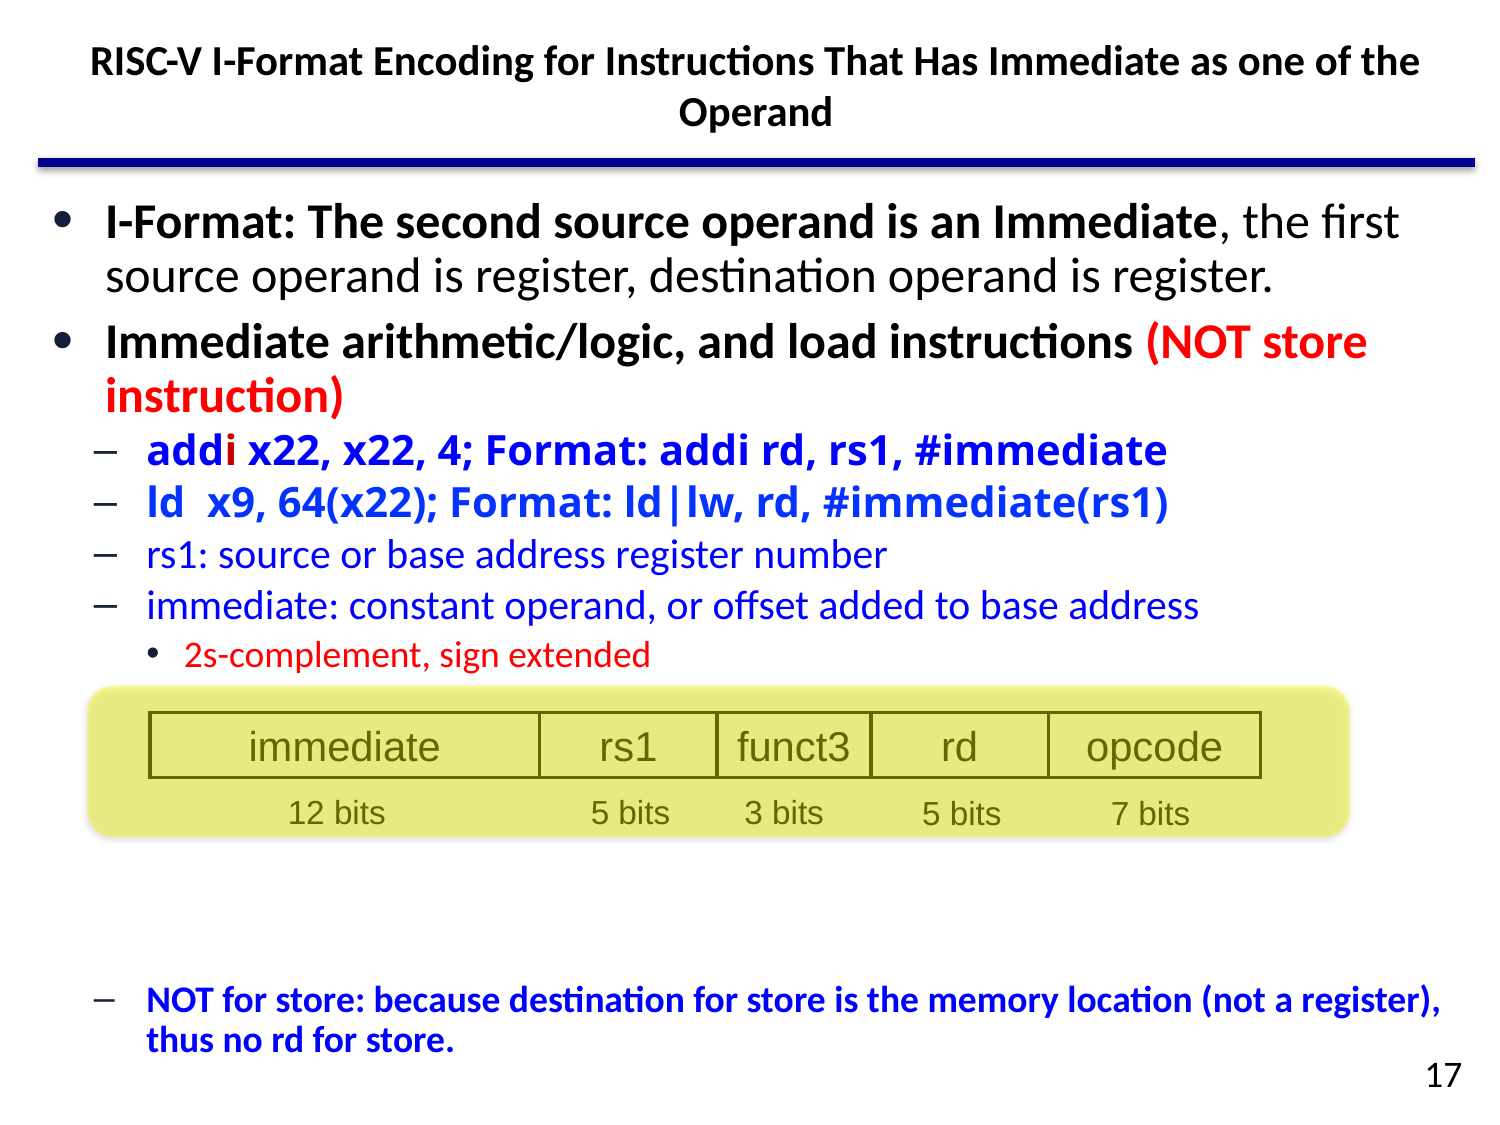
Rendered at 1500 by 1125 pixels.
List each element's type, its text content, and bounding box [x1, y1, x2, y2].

list I-Format: The second source operand is an Immediate, the first source operand is register, destination operand is register. Immediate arithmetic/logic, and load instructions (NOT store instruction) addi x22, x22, 4; Format: addi rd, rs1, #immediate ld x9, 64(x22); Format: ld|lw, rd, #immediate(rs1) rs1: source or base address register number immediate: constant operand, or offset added to base address 2s-complement, sign extended NOT for store: because destination for store is the memory location (not a register), thus no rd for store. [37, 187, 1475, 1088]
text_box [149, 712, 1262, 840]
text_box [86, 685, 1351, 838]
title RISC-V I-Format Encoding for Instructions That Has Immediate as one of the Operand [37, 24, 1475, 143]
slide_number 17 [1127, 1042, 1478, 1103]
